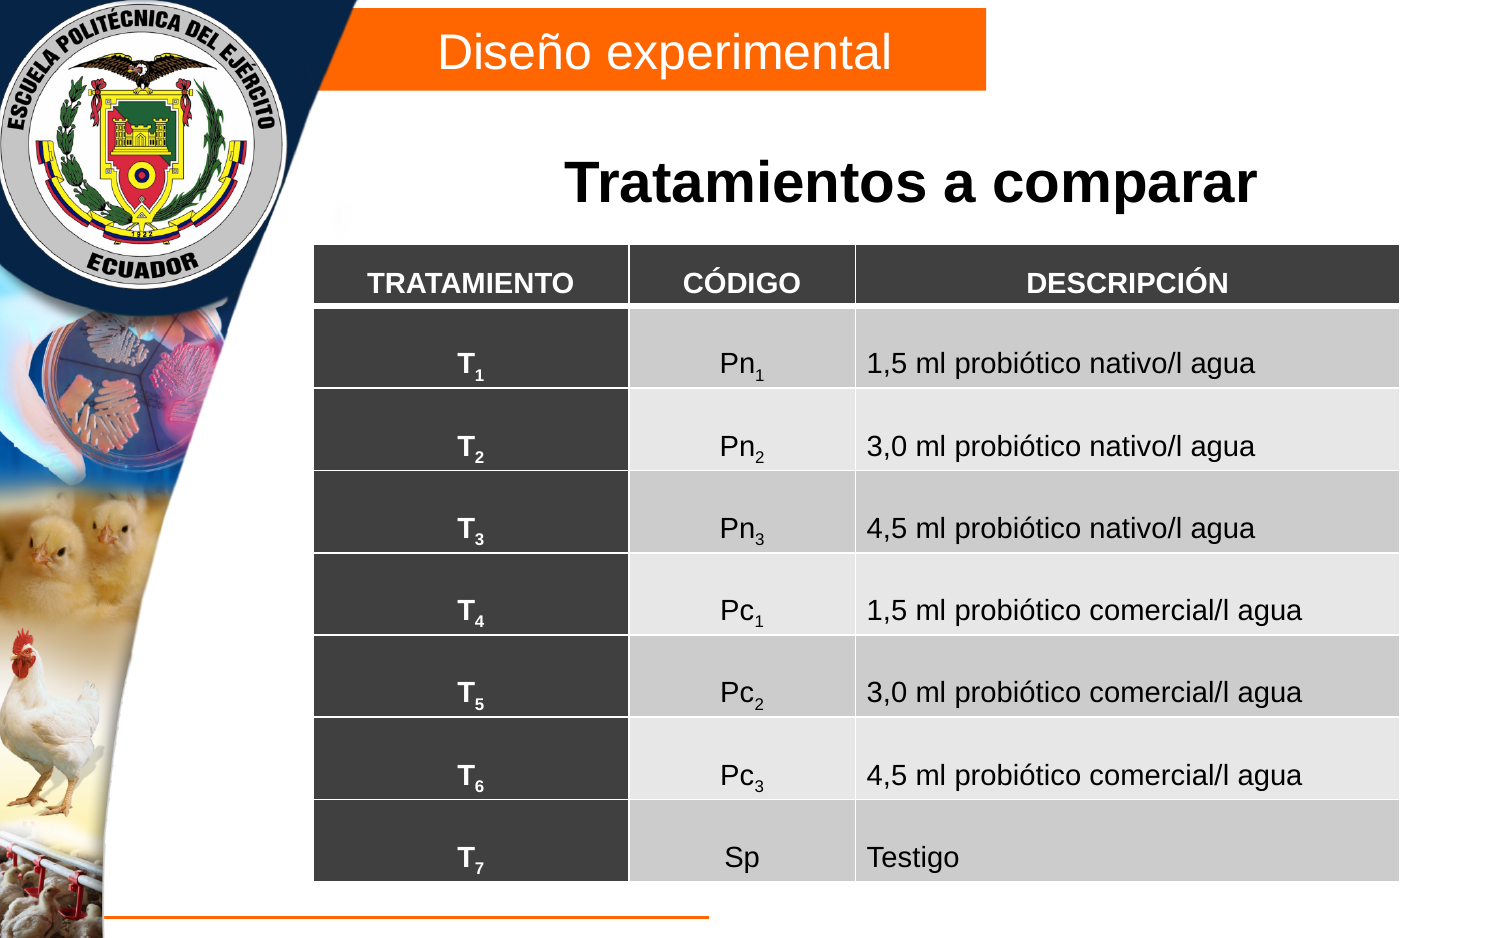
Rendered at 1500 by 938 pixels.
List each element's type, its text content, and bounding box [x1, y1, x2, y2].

table_cell 1,5 ml probiótico comercial/l agua [856, 554, 1399, 634]
table_cell 1,5 ml probiótico nativo/l agua [856, 309, 1399, 387]
table_cell 12 [367, 800, 371, 881]
table_cell T4 [376, 554, 628, 634]
table_cell T2 [376, 389, 628, 470]
table_header TRATAMIENTO [376, 245, 628, 303]
table_cell 0,0213 * [367, 471, 371, 552]
table_cell 3,0 ml probiótico comercial/l agua [856, 636, 1399, 716]
table_cell Pc2 [630, 636, 855, 716]
table_cell Sp [630, 800, 855, 881]
table_cell 4,5 ml probiótico comercial/l agua [856, 718, 1399, 799]
table_cell Pn2 [630, 389, 855, 470]
table_cell Testigo [856, 800, 1399, 881]
table_cell 5192,82 [367, 554, 371, 634]
table_cell [367, 389, 371, 470]
title Tratamientos a comparar [525, 126, 1274, 233]
picture [0, 0, 367, 938]
table_cell T3 [376, 471, 628, 552]
table_cell 4666,95 [367, 309, 371, 387]
table_cell T5 [376, 636, 628, 716]
text_box Diseño experimental [376, 8, 987, 91]
table_cell Pc1 [630, 554, 855, 634]
table_cell T7 [376, 800, 628, 881]
table_cell 4,5 ml probiótico nativo/l agua [856, 471, 1399, 552]
table_header CÓDIGO [630, 245, 855, 303]
table_cell 3,0 ml probiótico nativo/l agua [856, 389, 1399, 470]
table_cell 432,73 [367, 636, 371, 716]
table_cell 1 [367, 8, 371, 91]
table_cell Pc3 [630, 718, 855, 799]
table_cell Pn3 [630, 471, 855, 552]
table_cell 0,20 [367, 245, 371, 303]
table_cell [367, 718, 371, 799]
table_header DESCRIPCIÓN [856, 245, 1399, 303]
table_cell T6 [376, 718, 628, 799]
table_cell Pn1 [630, 309, 855, 387]
table_cell T1 [376, 309, 628, 387]
